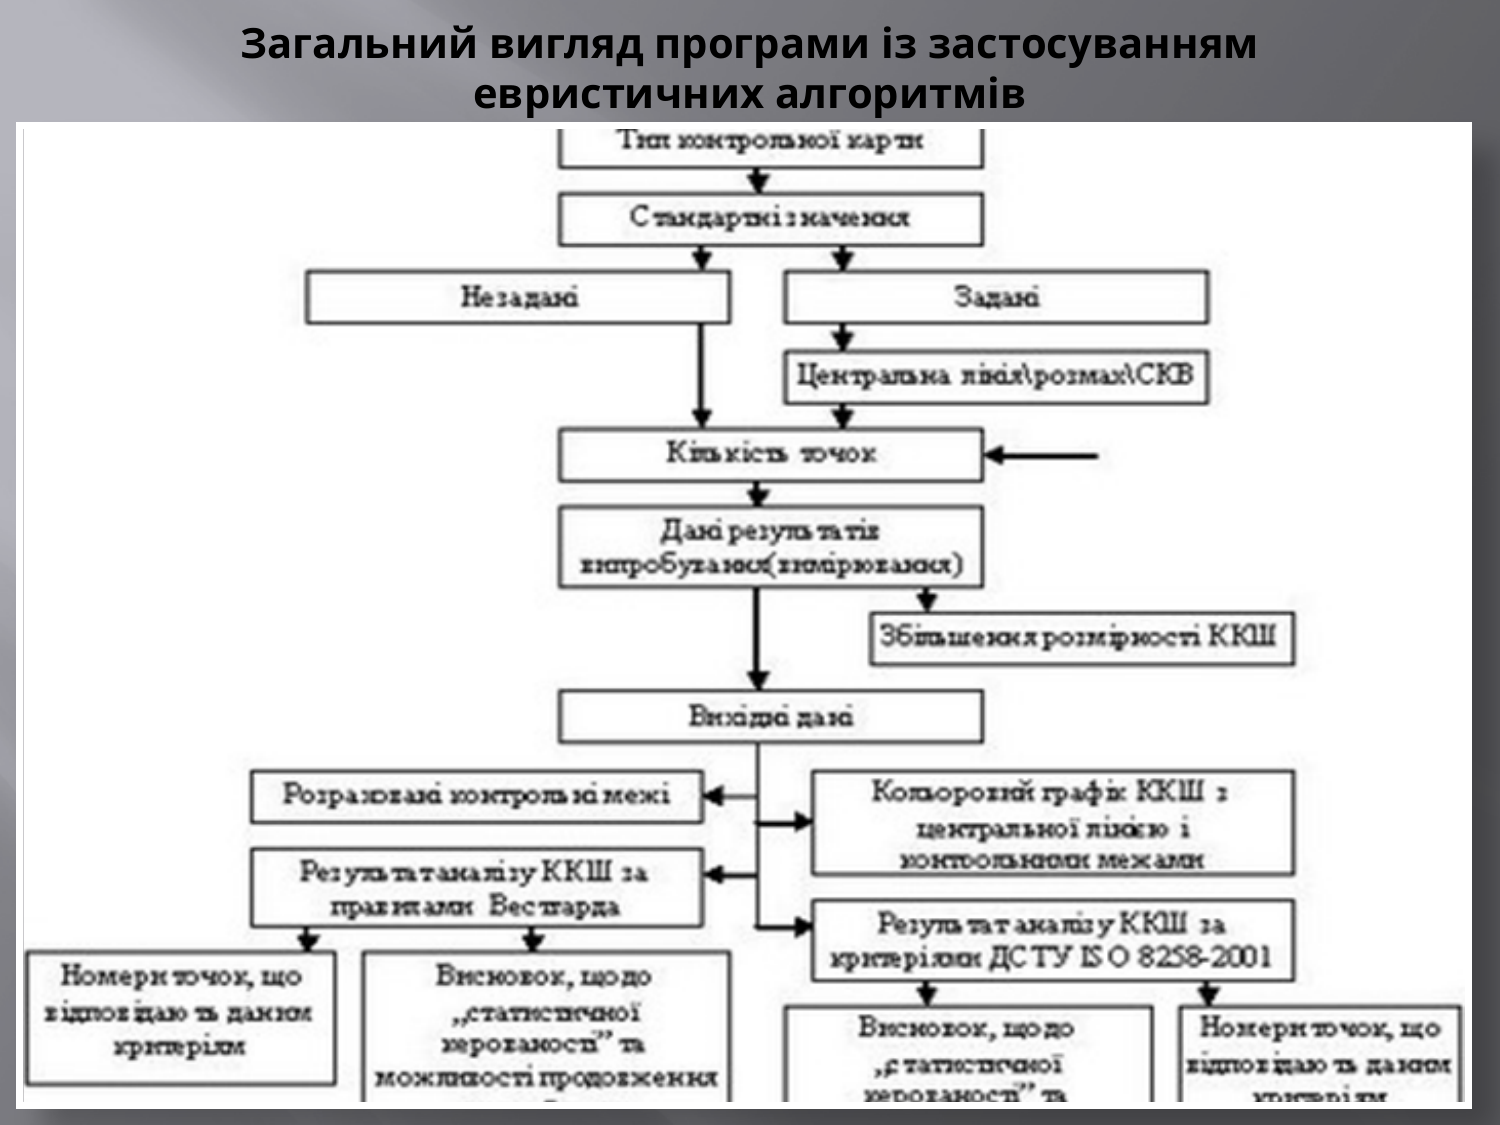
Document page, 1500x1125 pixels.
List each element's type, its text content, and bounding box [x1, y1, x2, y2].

picture [23, 128, 1466, 1102]
title Загальний вигляд програми із застосуванням евристичних алгоритмів [93, 0, 1407, 118]
